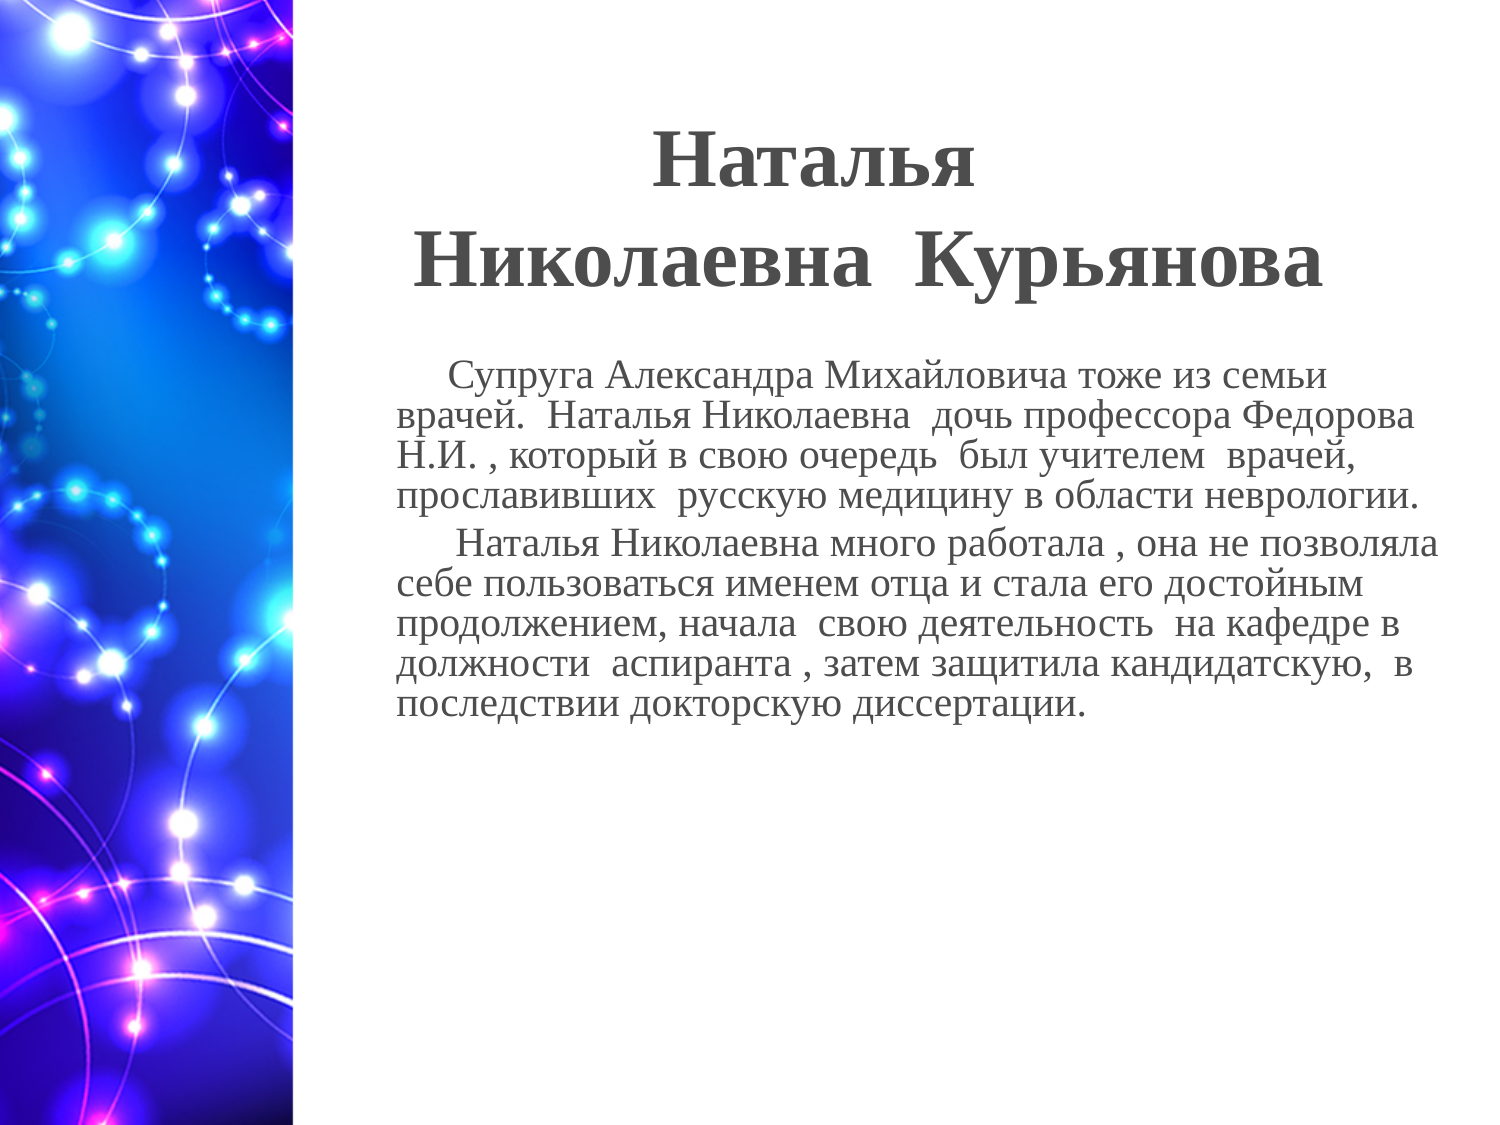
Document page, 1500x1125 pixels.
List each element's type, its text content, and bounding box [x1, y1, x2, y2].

list Супруга Александра Михайловича тоже из семьи врачей. Наталья Николаевна дочь профессора Федорова Н.И. , который в свою очередь был учителем врачей, прославивших русскую медицину в области неврологии. Наталья Николаевна много работала , она не позволяла себе пользоваться именем отца и стала его достойным продолжением, начала свою деятельность на кафедре в должности аспиранта , затем защитила кандидатскую, в последствии докторскую диссертации. [324, 304, 1463, 968]
title Наталья Николаевна Курьянова [398, 112, 1372, 294]
picture [0, 0, 1500, 1125]
